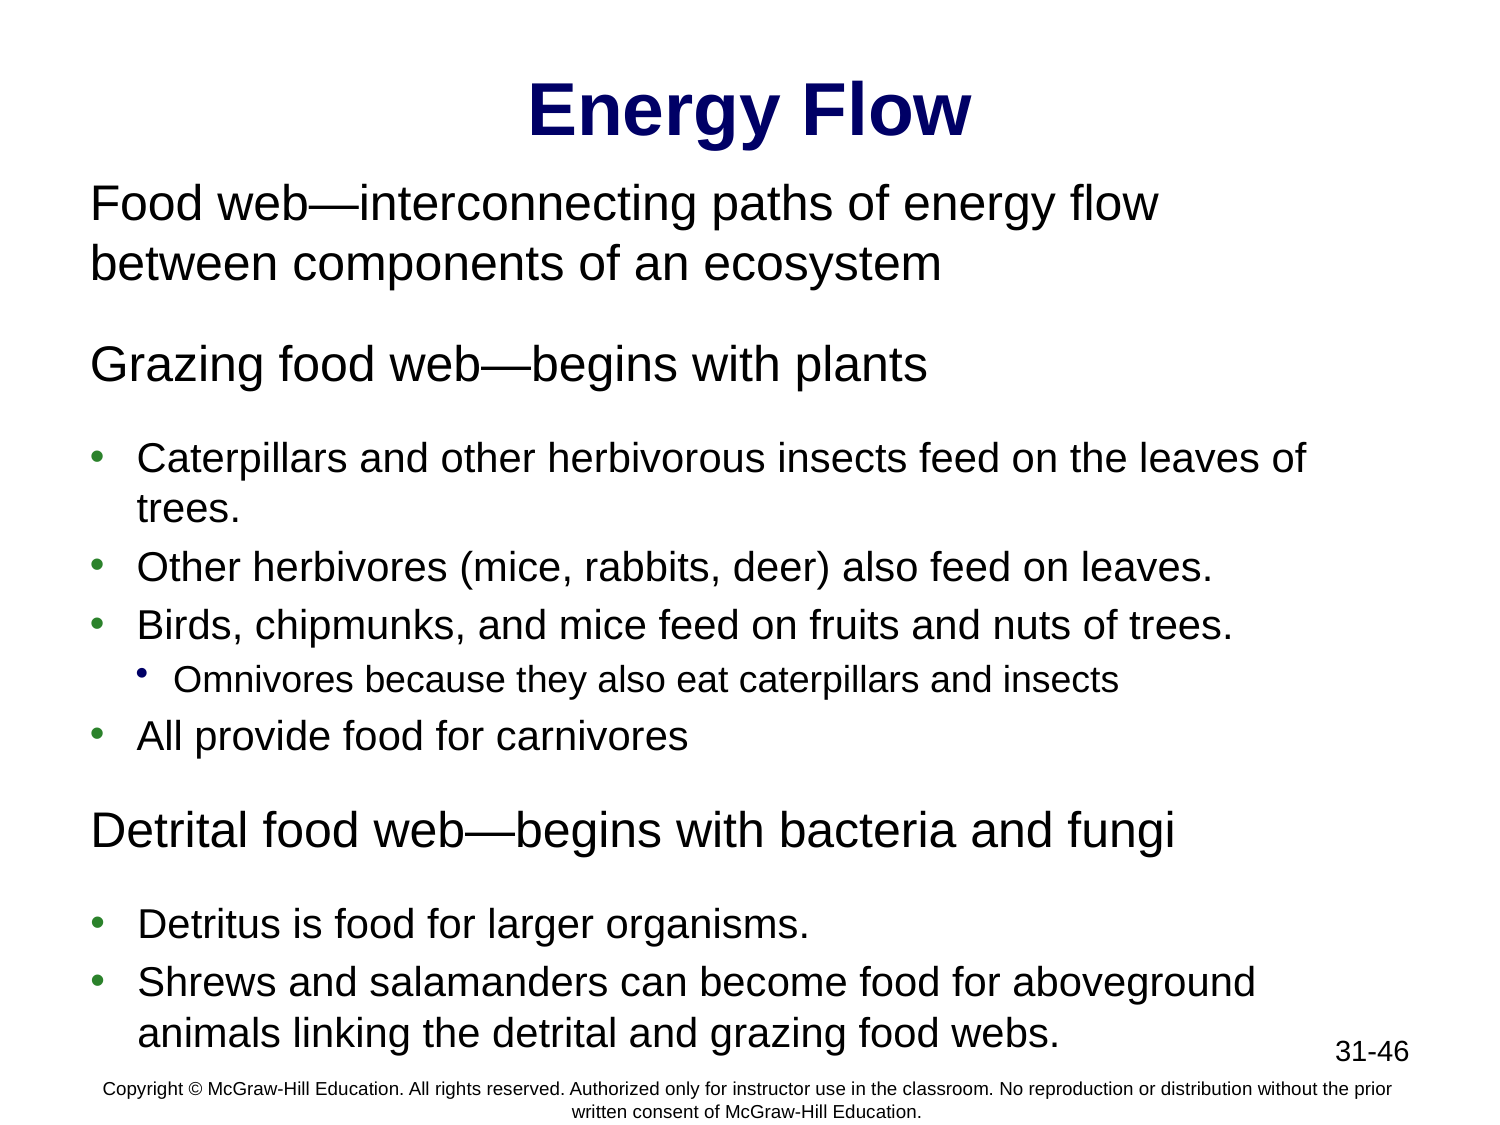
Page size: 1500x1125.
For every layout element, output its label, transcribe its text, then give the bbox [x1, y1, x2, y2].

list Food web—interconnecting paths of energy flow between components of an ecosystem Grazing food web—begins with plants Caterpillars and other herbivorous insects feed on the leaves of trees. Other herbivores (mice, rabbits, deer) also feed on leaves. Birds, chipmunks, and mice feed on fruits and nuts of trees. Omnivores because they also eat caterpillars and insects All provide food for carnivores [74, 162, 1363, 774]
title Energy Flow [489, 50, 1011, 161]
list Detrital food web—begins with bacteria and fungi Detritus is food for larger organisms. Shrews and salamanders can become food for aboveground animals linking the detrital and grazing food webs. [75, 789, 1388, 1063]
